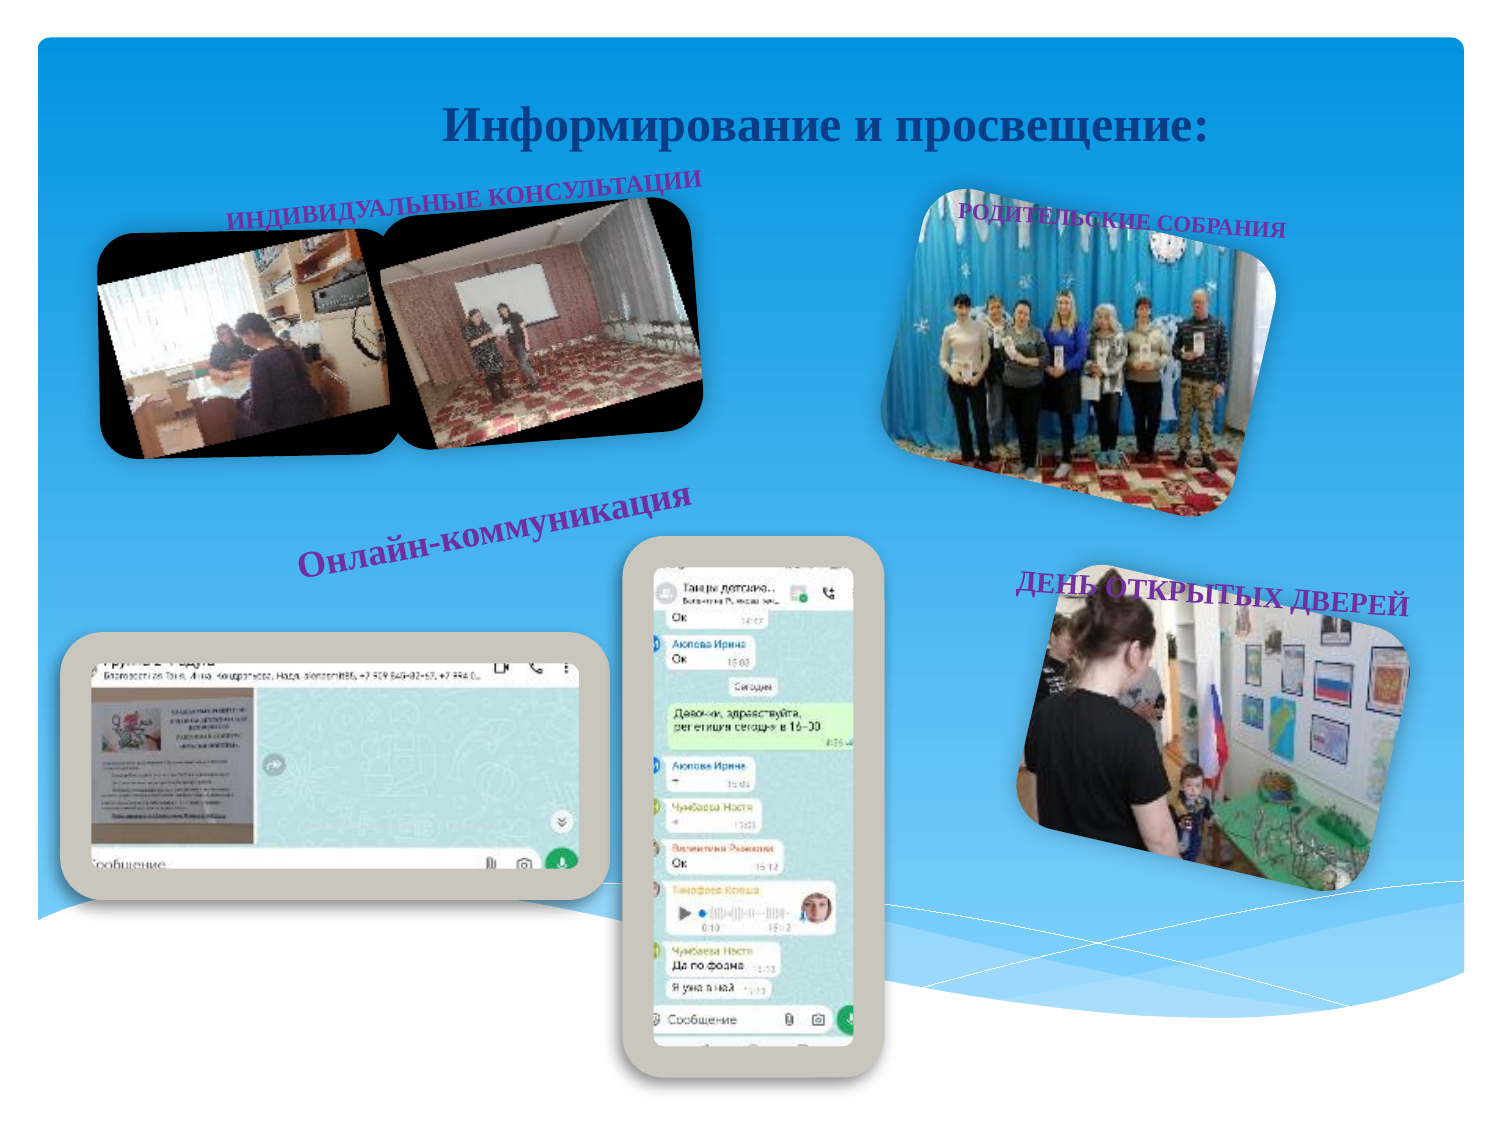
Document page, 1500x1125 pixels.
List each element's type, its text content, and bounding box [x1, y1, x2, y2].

picture [1016, 592, 1411, 892]
text_box РОДИТЕЛЬСКИЕ СОБРАНИЯ [898, 184, 1348, 255]
picture [637, 551, 870, 1063]
text_box ДЕНЬ ОТКРЫТЫХ ДВЕРЕЙ [999, 553, 1427, 632]
picture [97, 204, 703, 459]
text_box Информирование и просвещение: [427, 84, 1226, 159]
picture [880, 216, 1276, 517]
text_box ИНДИВИДУАЛЬНЫЕ КОНСУЛЬТАЦИИ [208, 152, 719, 228]
text_box Онлайн-коммуникация [276, 457, 711, 598]
picture [75, 647, 595, 885]
